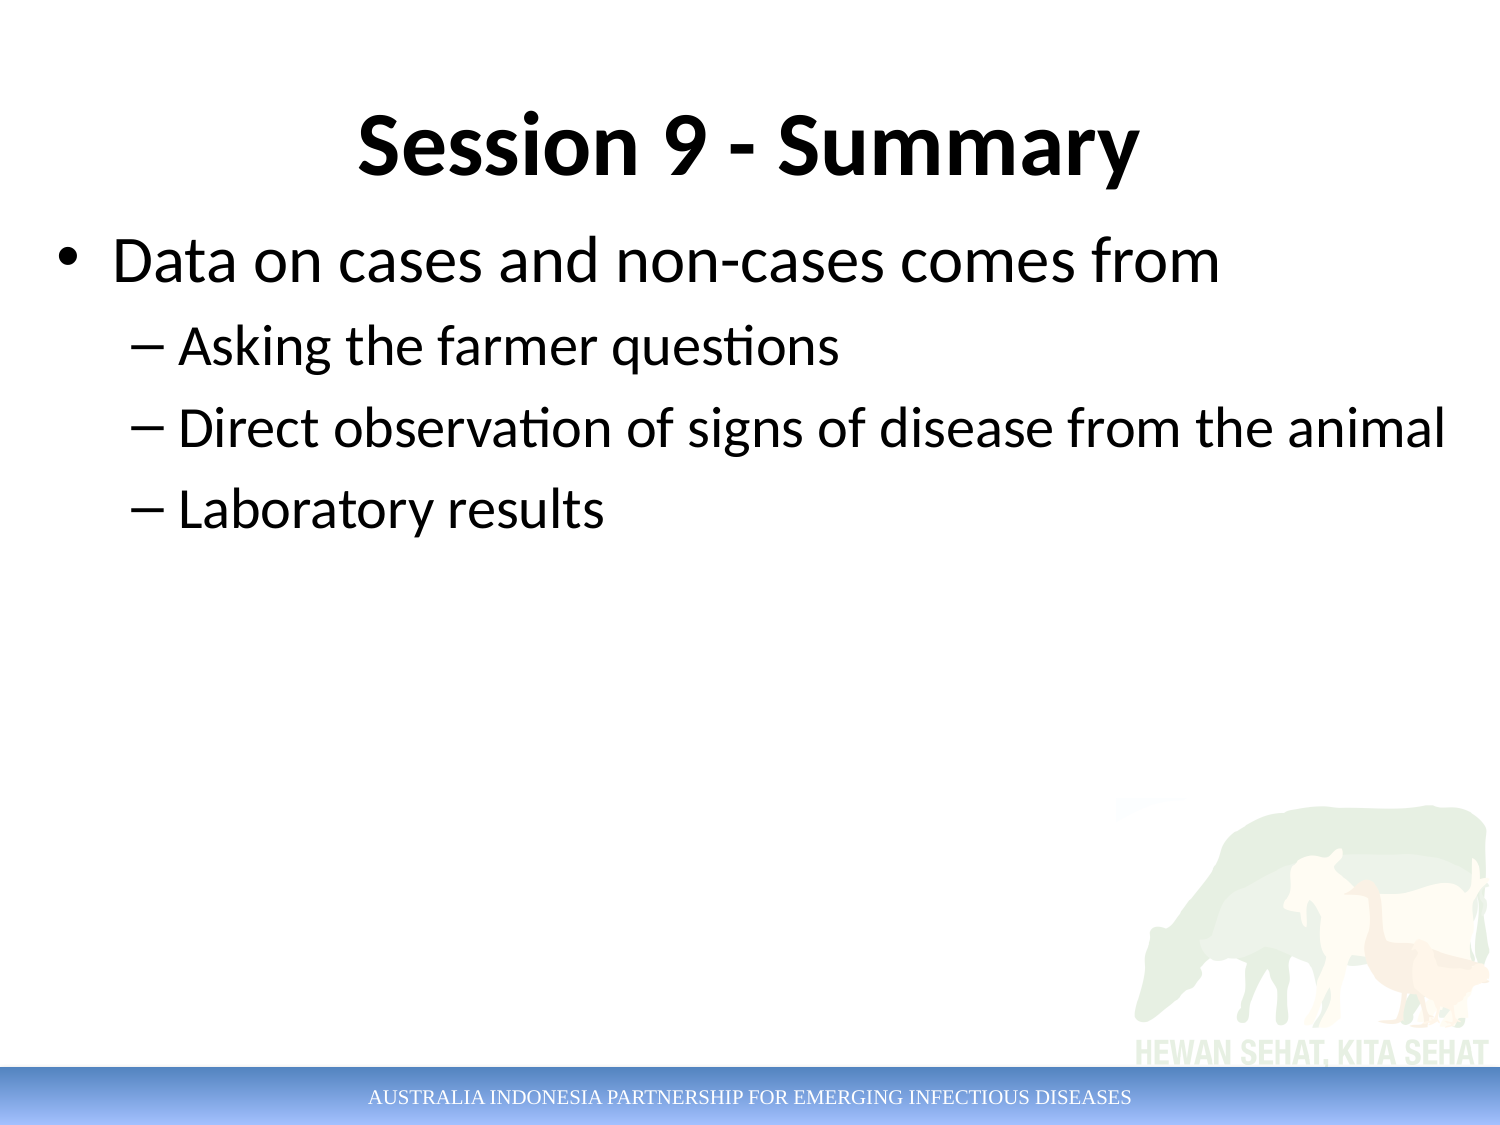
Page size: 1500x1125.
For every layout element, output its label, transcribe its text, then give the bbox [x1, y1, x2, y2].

title Session 9 - Summary [75, 45, 1425, 208]
list Data on cases and non-cases comes from Asking the farmer questions Direct observation of signs of disease from the animal Laboratory results [41, 208, 1471, 1005]
